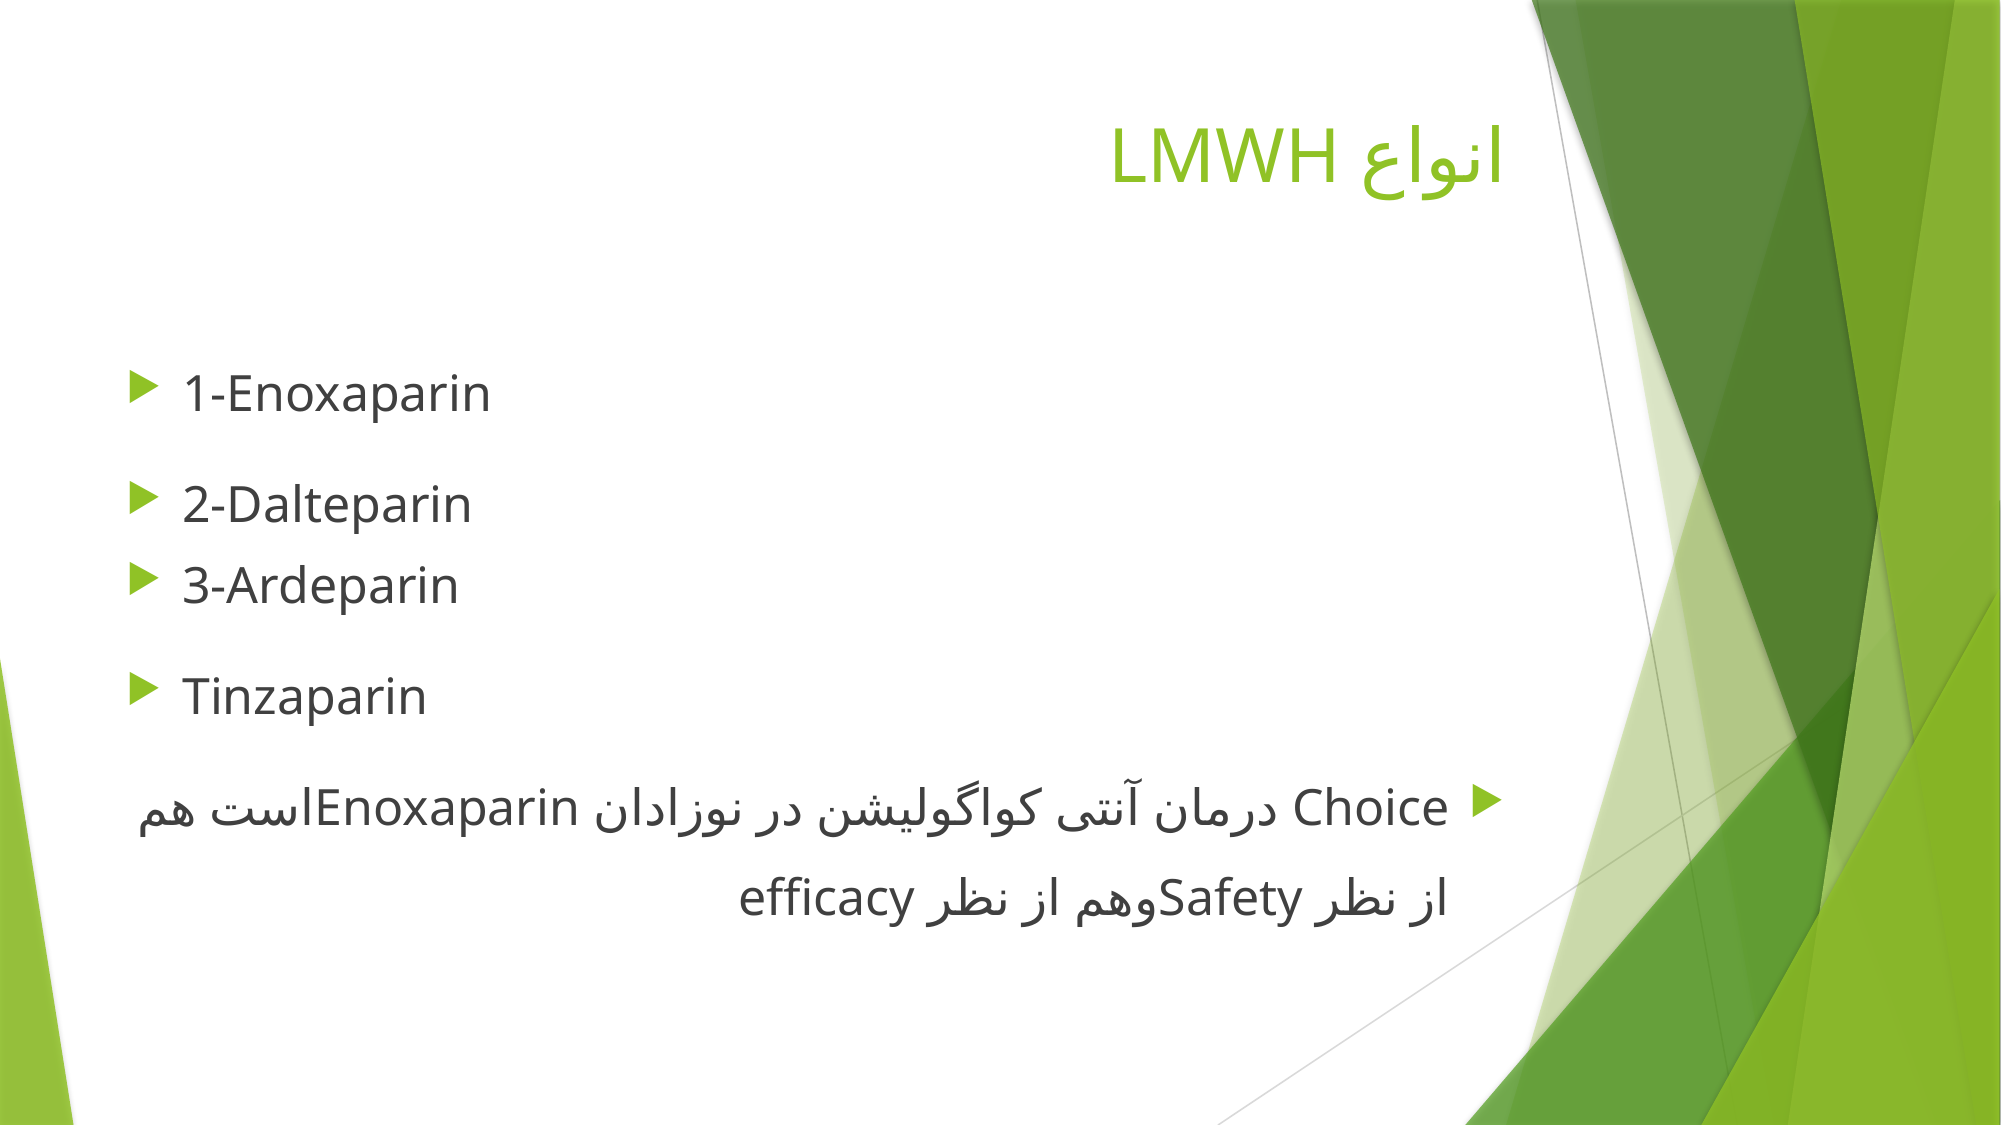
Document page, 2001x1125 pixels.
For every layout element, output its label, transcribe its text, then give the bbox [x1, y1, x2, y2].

list 1-Enoxaparin 2-Dalteparin 3-Ardeparin Tinzaparin Choice درمان آنتی کواگولیشن در نوزادان Enoxaparinاست هم از نظر Safetyوهم از نظر efficacy [111, 354, 1522, 992]
title انواع LMWH [111, 99, 1522, 317]
